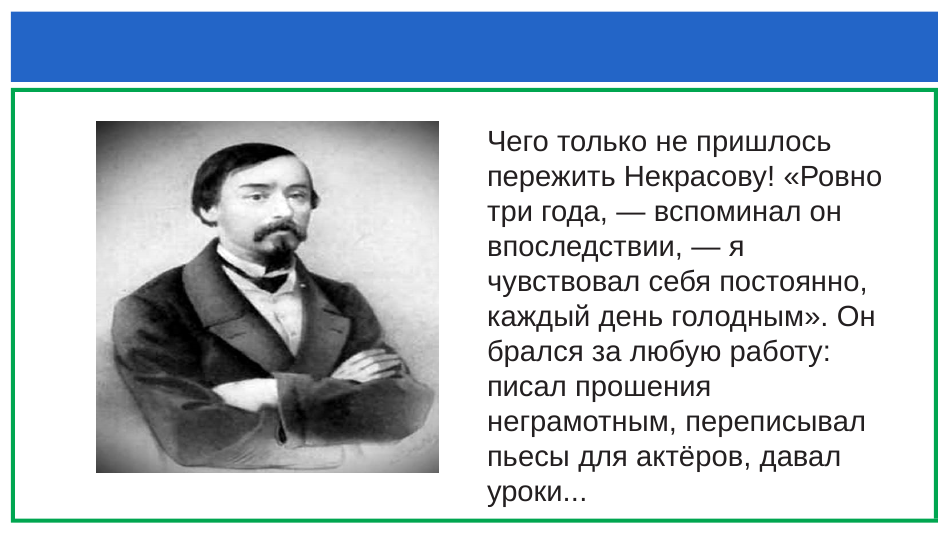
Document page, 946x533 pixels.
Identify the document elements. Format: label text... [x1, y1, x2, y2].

list Чего только не пришлось пережить Некрасову! «Ровно три года, — вспоминал он впоследствии, — я чувствовал себя постоянно, каждый день голодным». Он брался за любую работу: писал прошения неграмотным, переписывал пьесы для актёров, давал уроки... [487, 122, 899, 512]
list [95, 121, 439, 474]
